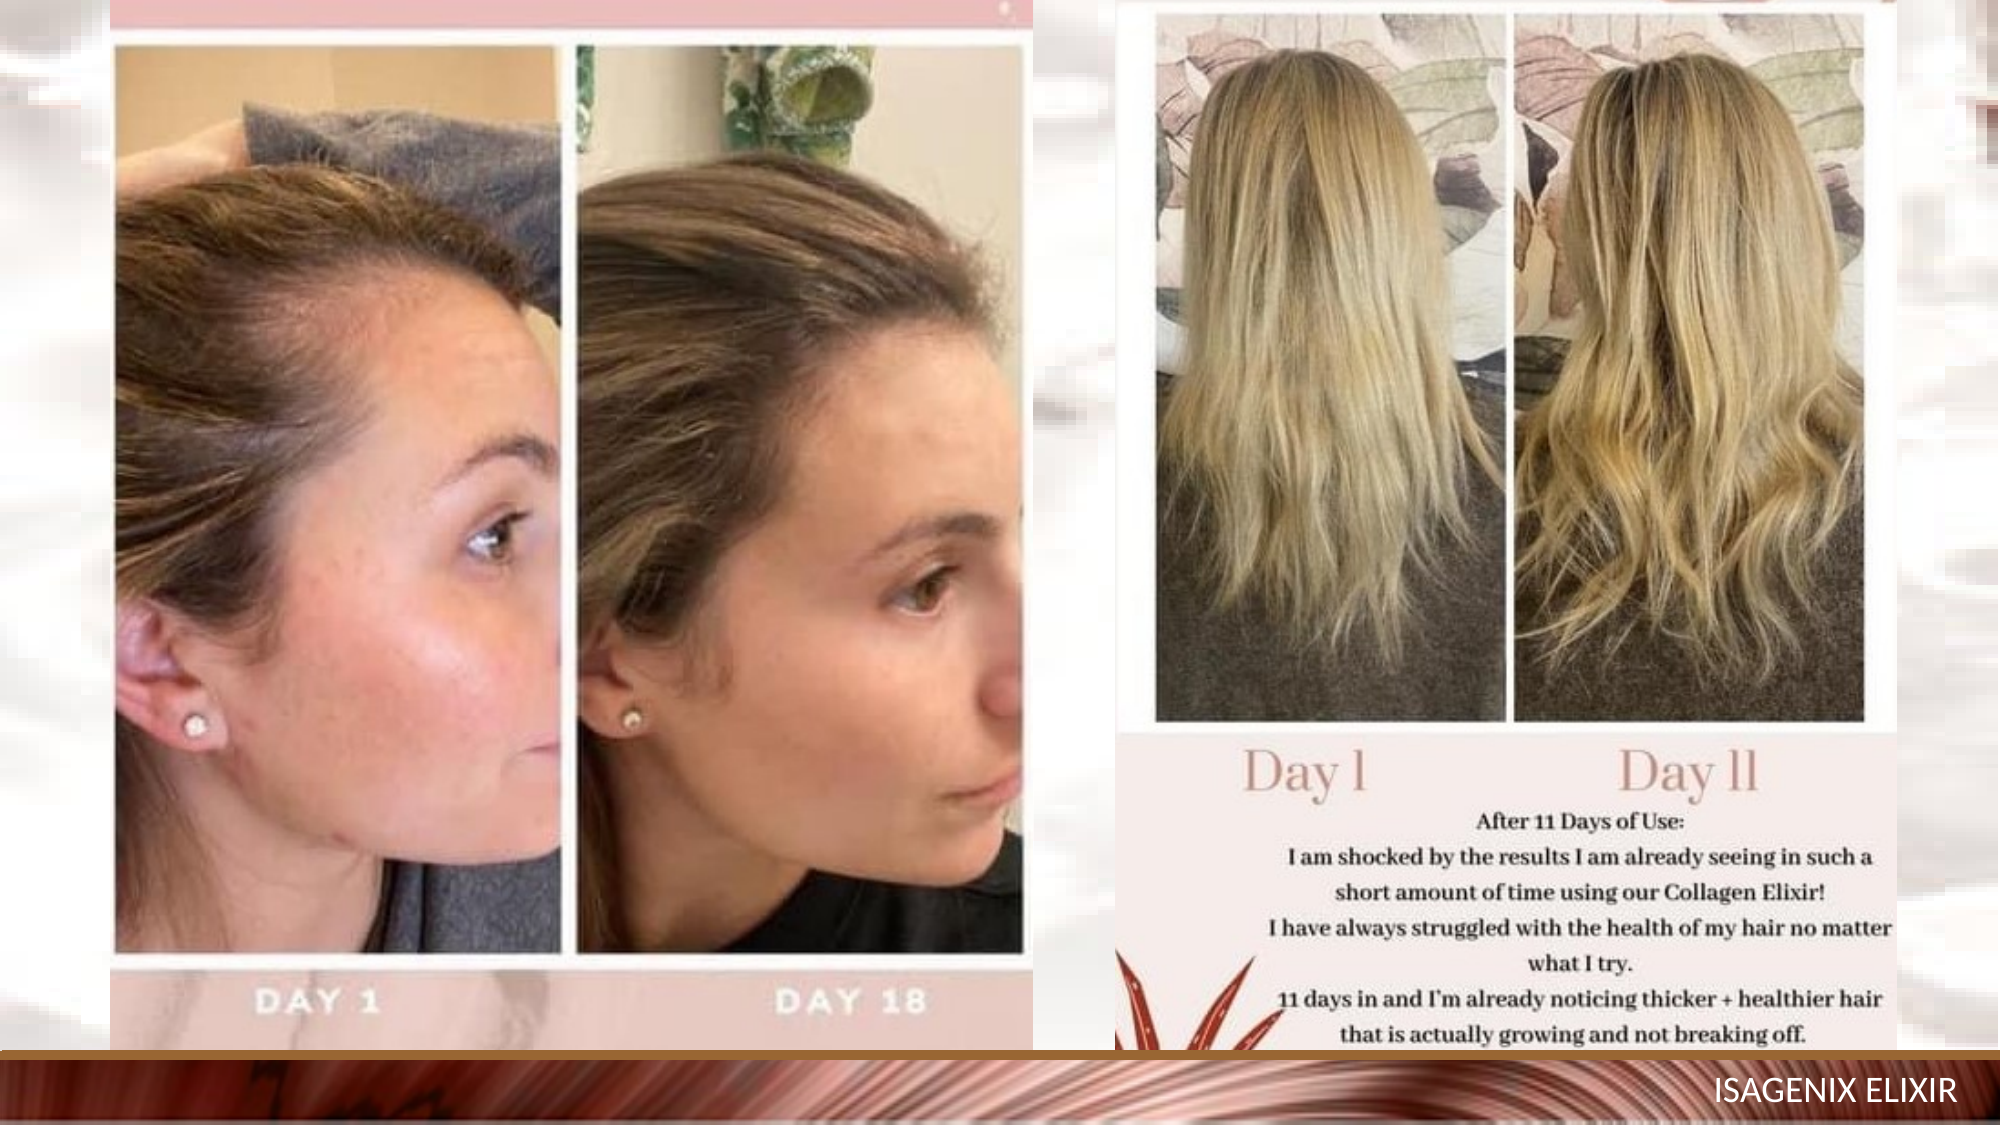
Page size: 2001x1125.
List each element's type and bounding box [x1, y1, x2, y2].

picture [0, 0, 1998, 1055]
text_box [2, 1055, 2000, 1125]
